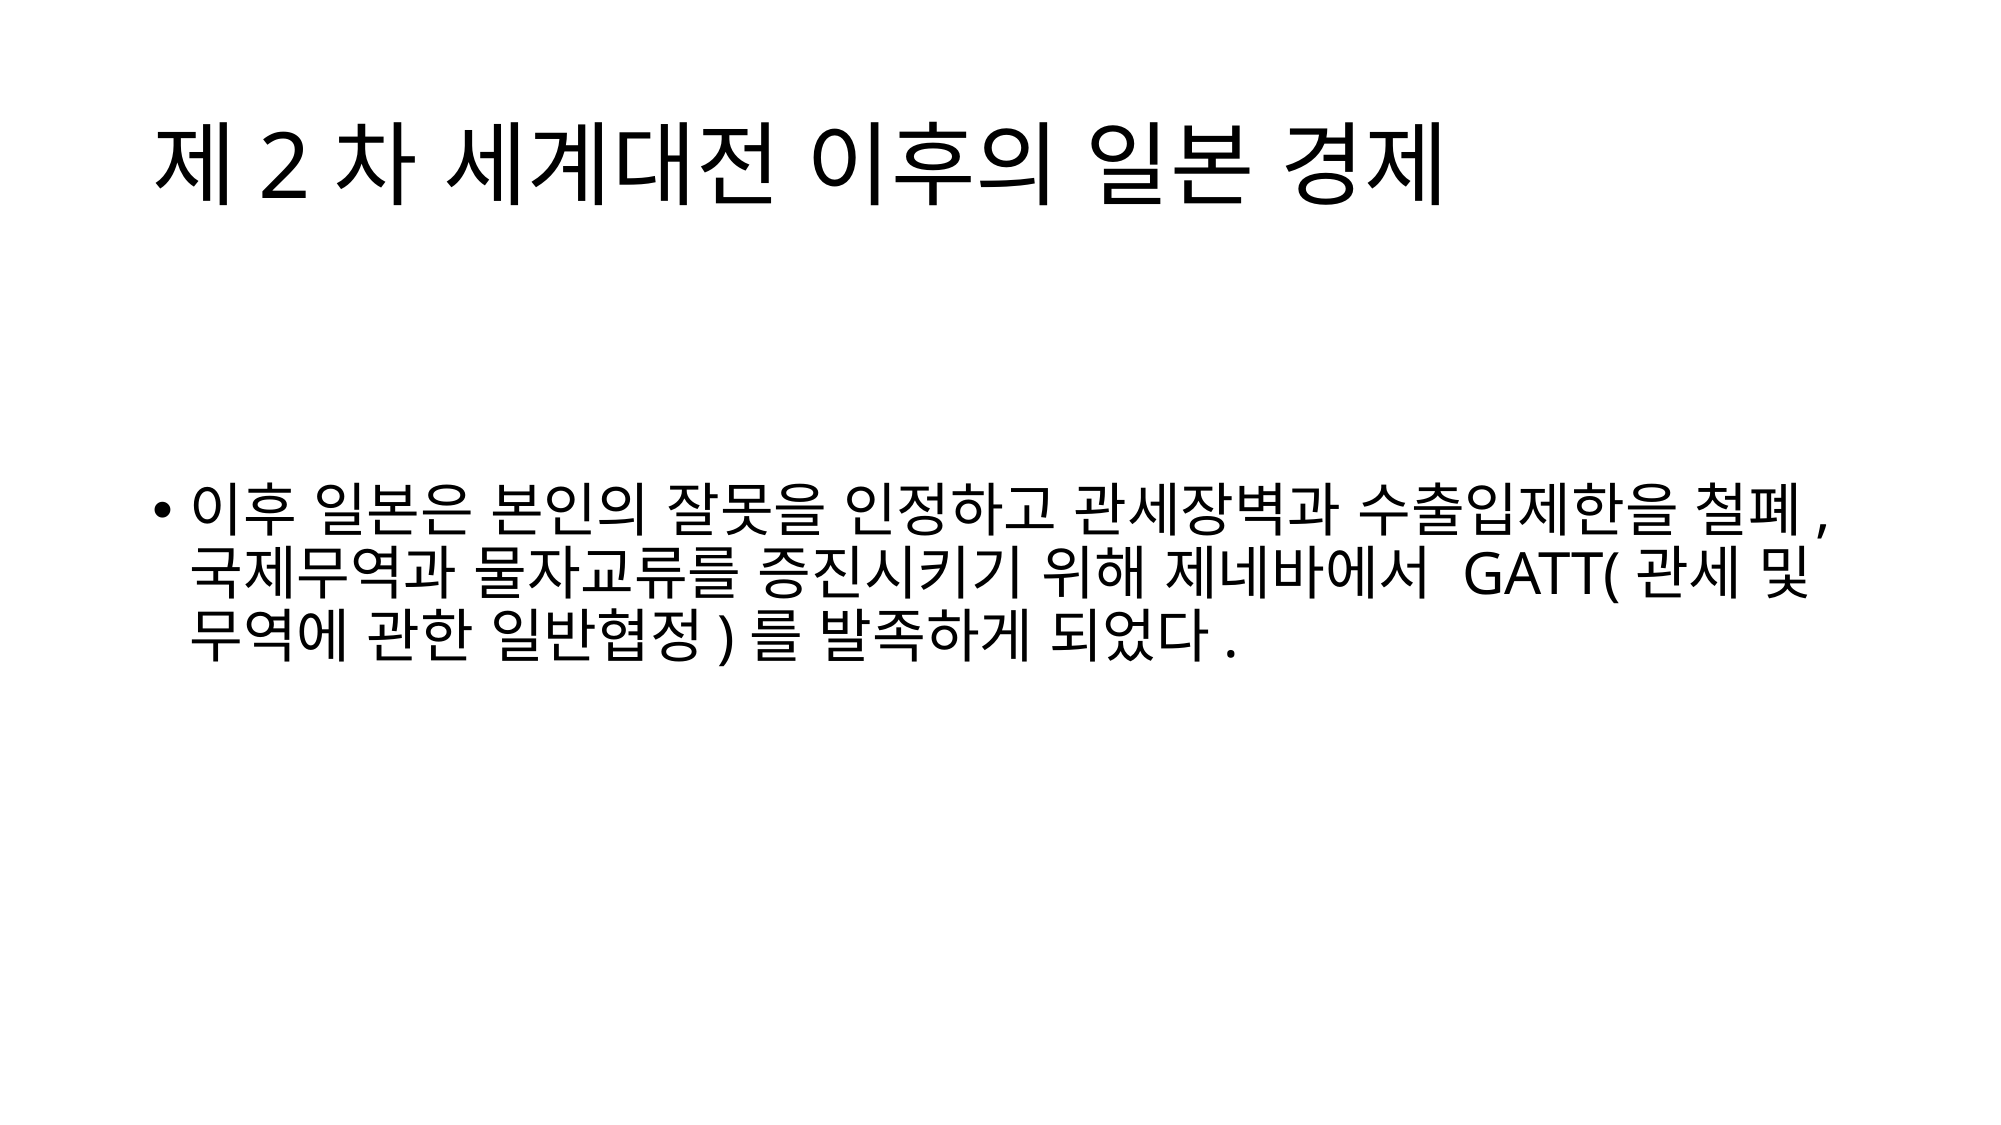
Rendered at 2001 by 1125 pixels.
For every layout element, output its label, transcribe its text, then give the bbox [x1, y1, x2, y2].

list 이후 일본은 본인의 잘못을 인정하고 관세장벽과 수출입제한을 철폐, 국제무역과 물자교류를 증진시키기 위해 제네바에서 GATT(관세 및 무역에 관한 일반협정)를 발족하게 되었다. [137, 299, 1863, 1014]
title 제2차 세계대전 이후의 일본 경제 [137, 59, 1863, 278]
